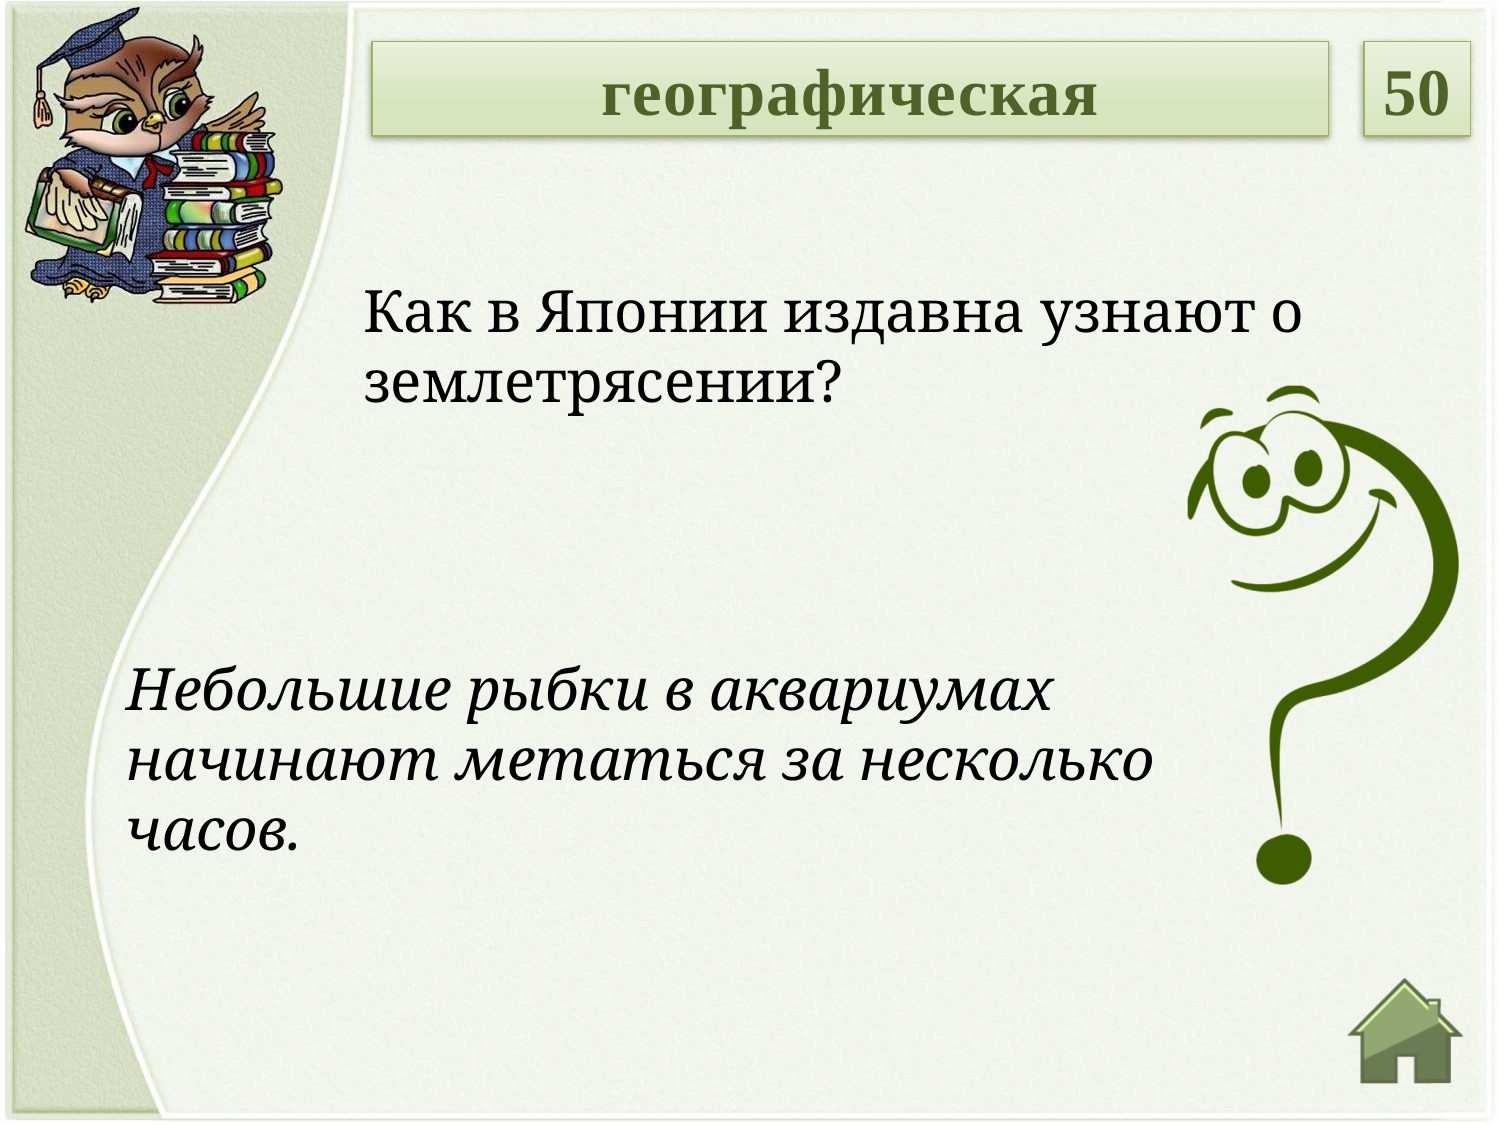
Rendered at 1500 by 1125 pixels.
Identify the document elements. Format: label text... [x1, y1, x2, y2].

text_box 50 [1363, 41, 1471, 137]
text_box географическая [371, 41, 1329, 137]
text_box Небольшие рыбки в аквариумах начинают метаться за несколько часов. [112, 645, 1181, 870]
picture [0, 0, 1500, 1125]
text_box Как в Японии издавна узнают о землетрясении? [348, 267, 1447, 422]
